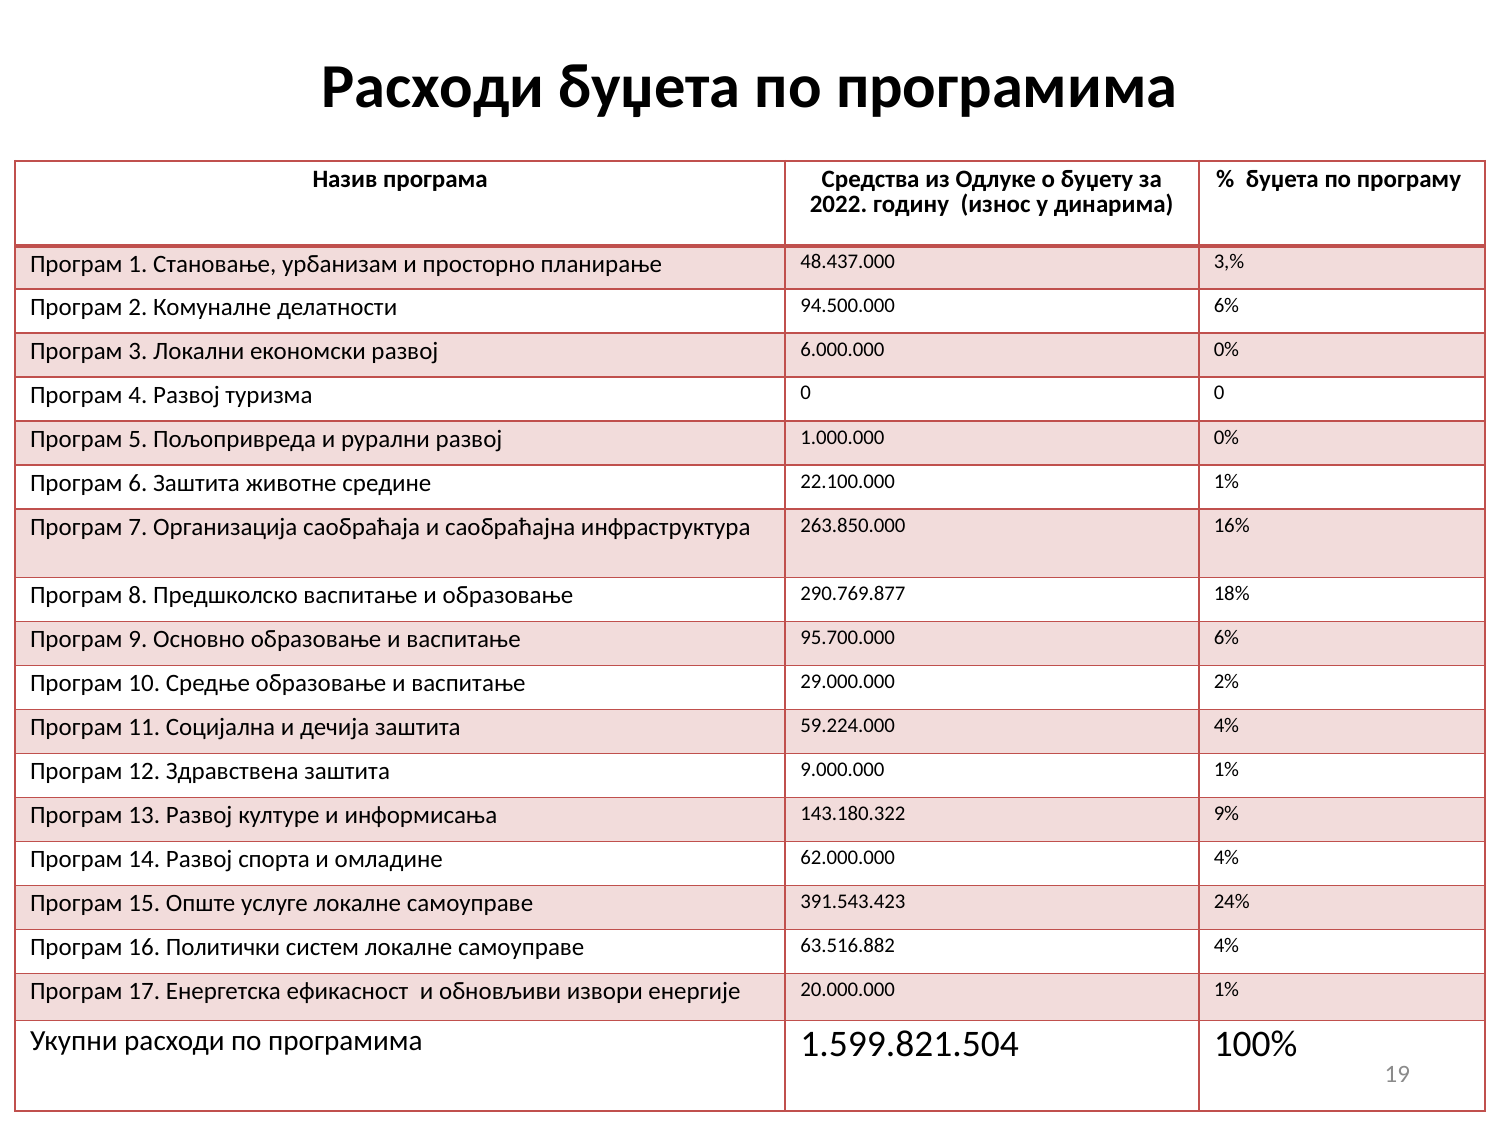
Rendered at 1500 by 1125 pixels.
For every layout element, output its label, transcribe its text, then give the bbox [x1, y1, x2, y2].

table_cell 95.700.000 [786, 622, 1198, 665]
table_cell Програм 14. Развој спорта и омладине [16, 842, 784, 885]
table_cell 143.180.322 [786, 798, 1198, 841]
table_header Средства из Одлуке о буџету за 2022. годину (износ у динарима) [786, 162, 1198, 244]
table_cell 1% [1200, 974, 1484, 1020]
table_cell 6% [1200, 622, 1484, 665]
table_cell 3,% [1200, 248, 1484, 288]
table_cell Програм 6. Заштита животне средине [16, 466, 784, 508]
table_cell 0 [1200, 378, 1484, 420]
table_cell 0% [1200, 334, 1484, 376]
table_cell 263.850.000 [786, 510, 1198, 577]
table_cell 24% [1200, 886, 1484, 929]
table_cell Програм 1. Становање, урбанизам и просторно планирање [16, 248, 784, 288]
table_cell Програм 9. Основно образовање и васпитање [16, 622, 784, 665]
table_cell Програм 15. Опште услуге локалне самоуправе [16, 886, 784, 929]
table_cell 391.543.423 [786, 886, 1198, 929]
table_cell 1% [1200, 754, 1484, 797]
table_cell 0 [786, 378, 1198, 420]
table_cell 63.516.882 [786, 930, 1198, 973]
title Расходи буџета по програмима [111, 19, 1389, 147]
table_cell 6% [1200, 290, 1484, 332]
table_cell 1% [1200, 466, 1484, 508]
table_cell 48.437.000 [786, 248, 1198, 288]
table_cell 4% [1200, 842, 1484, 885]
table_cell Програм 2. Комуналне делатности [16, 290, 784, 332]
table_cell 290.769.877 [786, 578, 1198, 621]
table_cell 94.500.000 [786, 290, 1198, 332]
table_cell 1.599.821.504 [786, 1021, 1198, 1110]
table_header Назив програма [16, 162, 784, 244]
table_cell Програм 3. Локални економски развој [16, 334, 784, 376]
table_cell 9.000.000 [786, 754, 1198, 797]
table_cell 22.100.000 [786, 466, 1198, 508]
table_cell 16% [1200, 510, 1484, 577]
table_cell 4% [1200, 710, 1484, 753]
table_cell 9% [1200, 798, 1484, 841]
table_cell Програм 4. Развој туризма [16, 378, 784, 420]
table_cell 18% [1200, 578, 1484, 621]
table_cell 59.224.000 [786, 710, 1198, 753]
table_cell Програм 16. Политички систем локалне самоуправе [16, 930, 784, 973]
table_cell 1.000.000 [786, 422, 1198, 464]
table_cell 62.000.000 [786, 842, 1198, 885]
table_cell Програм 10. Средње образовање и васпитање [16, 666, 784, 709]
table_cell Програм 7. Организација саобраћаја и саобраћајна инфраструктура [16, 510, 784, 577]
table_cell 20.000.000 [786, 974, 1198, 1020]
table_cell 100% [1200, 1021, 1484, 1110]
table_header % буџета по програму [1200, 162, 1484, 244]
table_cell Програм 8. Предшколско васпитање и образовање [16, 578, 784, 621]
table_cell 29.000.000 [786, 666, 1198, 709]
table_cell Програм 5. Пољопривреда и рурални развој [16, 422, 784, 464]
table_cell 2% [1200, 666, 1484, 709]
table_cell Програм 11. Социјална и дечија заштита [16, 710, 784, 753]
table_cell 4% [1200, 930, 1484, 973]
table_cell 6.000.000 [786, 334, 1198, 376]
table_cell Програм 17. Енергетска ефикасност и обновљиви извори енергије [16, 974, 784, 1020]
table_cell Програм 12. Здравствена заштита [16, 754, 784, 797]
table_cell Укупни расходи по програмима [16, 1021, 784, 1110]
table_cell Програм 13. Развој културе и информисања [16, 798, 784, 841]
table_cell 0% [1200, 422, 1484, 464]
